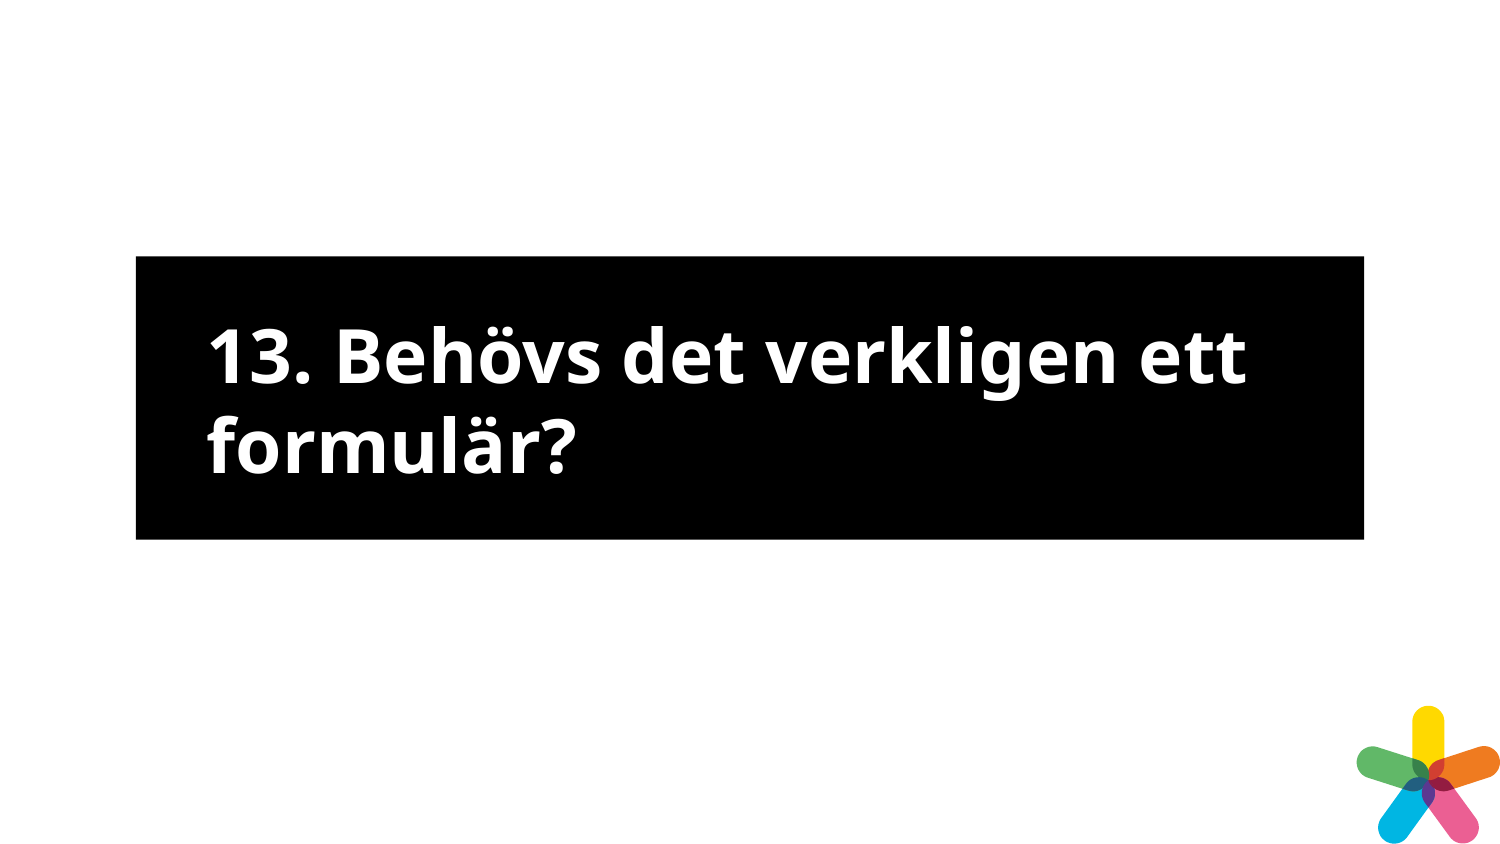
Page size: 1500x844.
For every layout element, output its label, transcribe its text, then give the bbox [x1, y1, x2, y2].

title 13. Behövs det verkligen ett formulär? [135, 256, 1365, 540]
